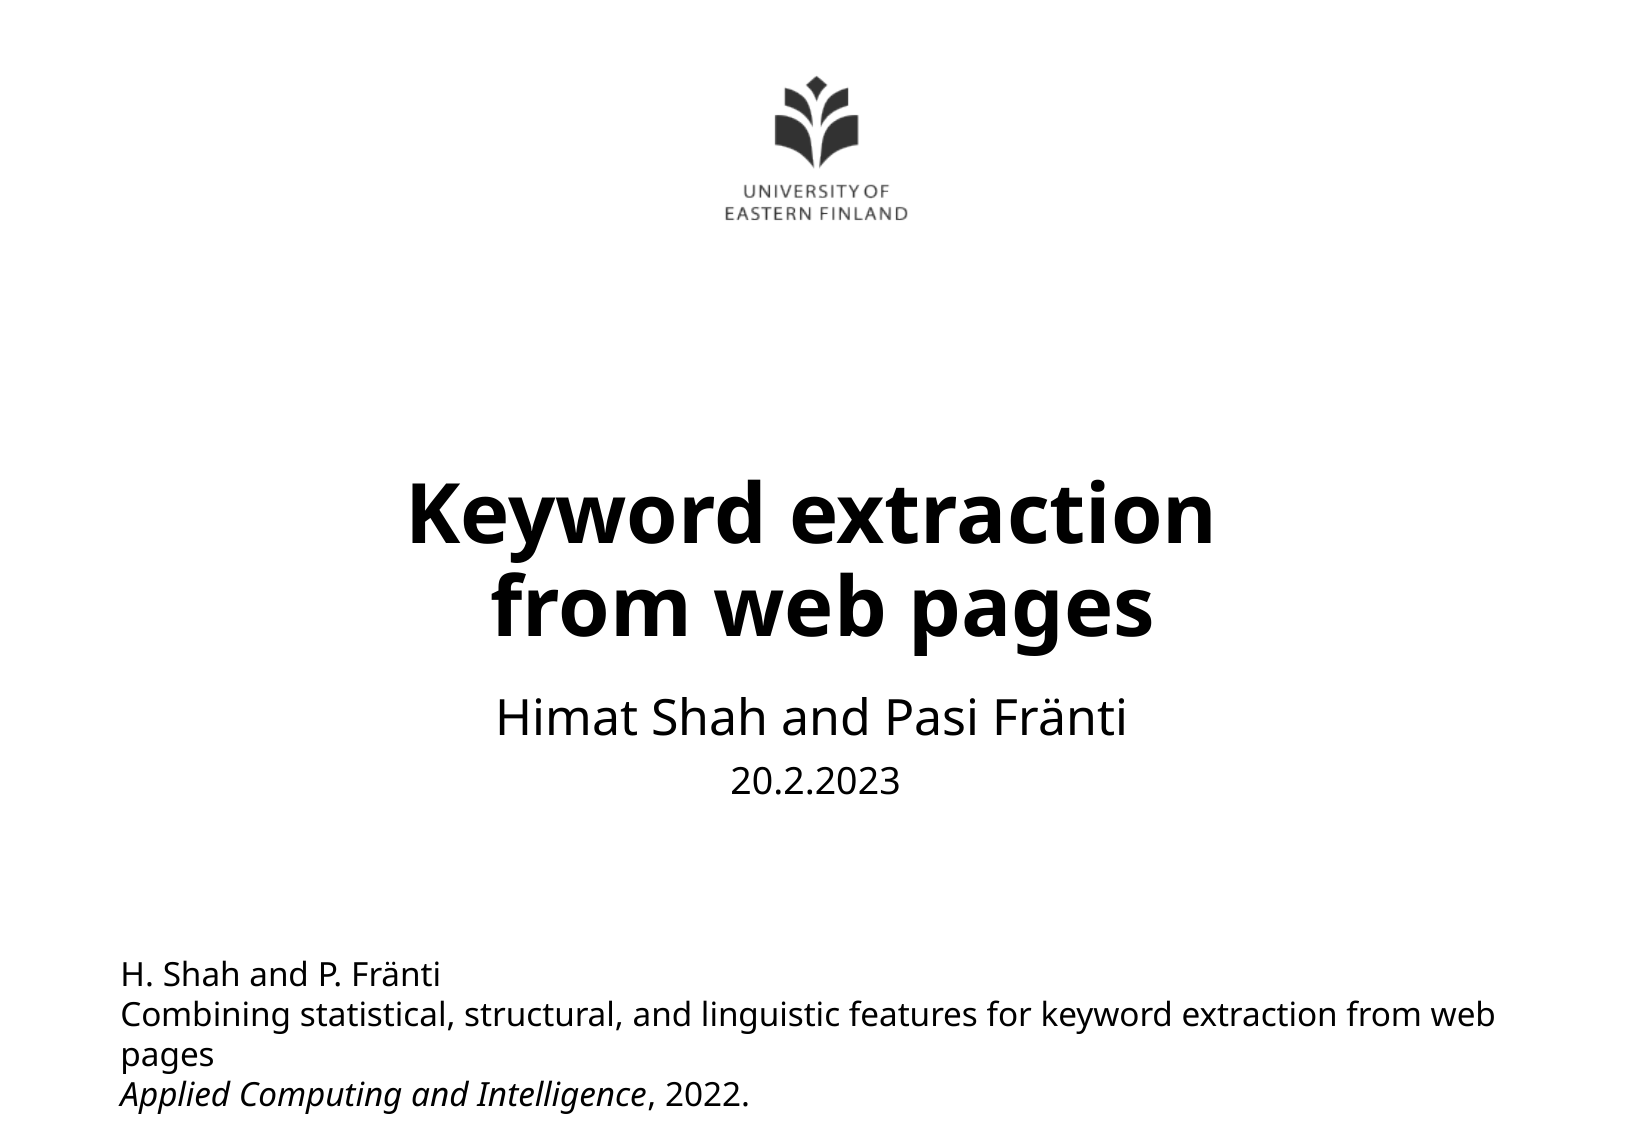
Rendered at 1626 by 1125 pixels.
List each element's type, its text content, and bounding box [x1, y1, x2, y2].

text_box H. Shah and P. Fränti Combining statistical, structural, and linguistic features for keyword extraction from web pages Applied Computing and Intelligence, 2022. [105, 945, 1527, 1121]
text_box Himat Shah and Pasi Fränti [481, 685, 1144, 754]
picture [648, 38, 983, 256]
text_box 20.2.2023 [715, 754, 916, 811]
text_box Keyword extraction from web pages [83, 461, 1563, 662]
